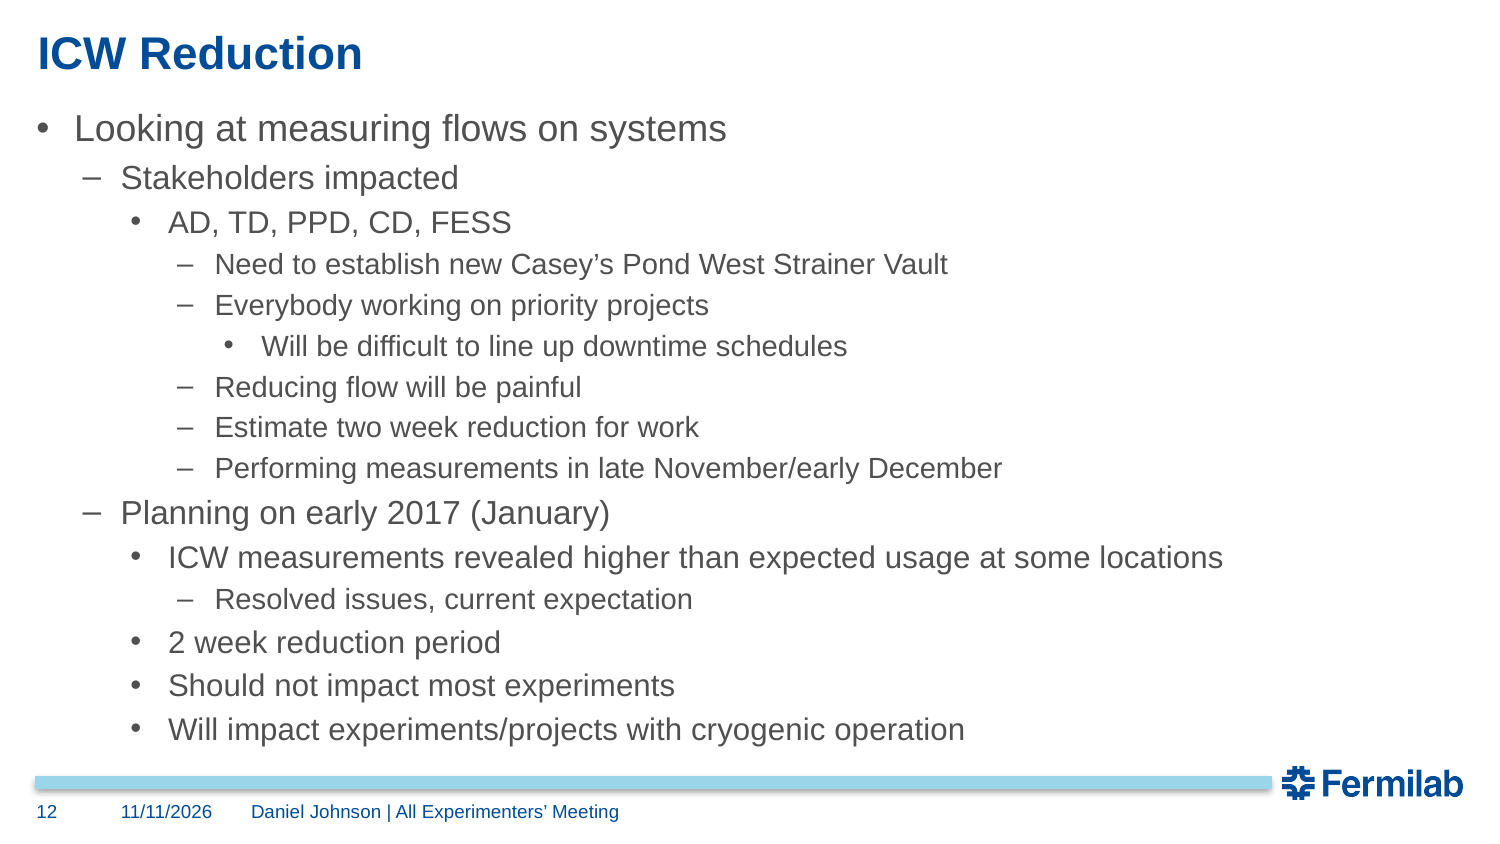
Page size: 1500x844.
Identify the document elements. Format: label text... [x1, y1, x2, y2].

list Looking at measuring flows on systems Stakeholders impacted AD, TD, PPD, CD, FESS Need to establish new Casey’s Pond West Strainer Vault Everybody working on priority projects Will be difficult to line up downtime schedules Reducing flow will be painful Estimate two week reduction for work Performing measurements in late November/early December Planning on early 2017 (January) ICW measurements revealed higher than expected usage at some locations Resolved issues, current expectation 2 week reduction period Should not impact most experiments Will impact experiments/projects with cryogenic operation [36, 51, 1460, 770]
slide_number 12 [36, 800, 105, 830]
picture [1282, 766, 1463, 800]
title ICW Reduction [37, 26, 1463, 80]
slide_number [120, 800, 232, 830]
footer Daniel Johnson | All Experimenters’ Meeting [251, 800, 1279, 831]
